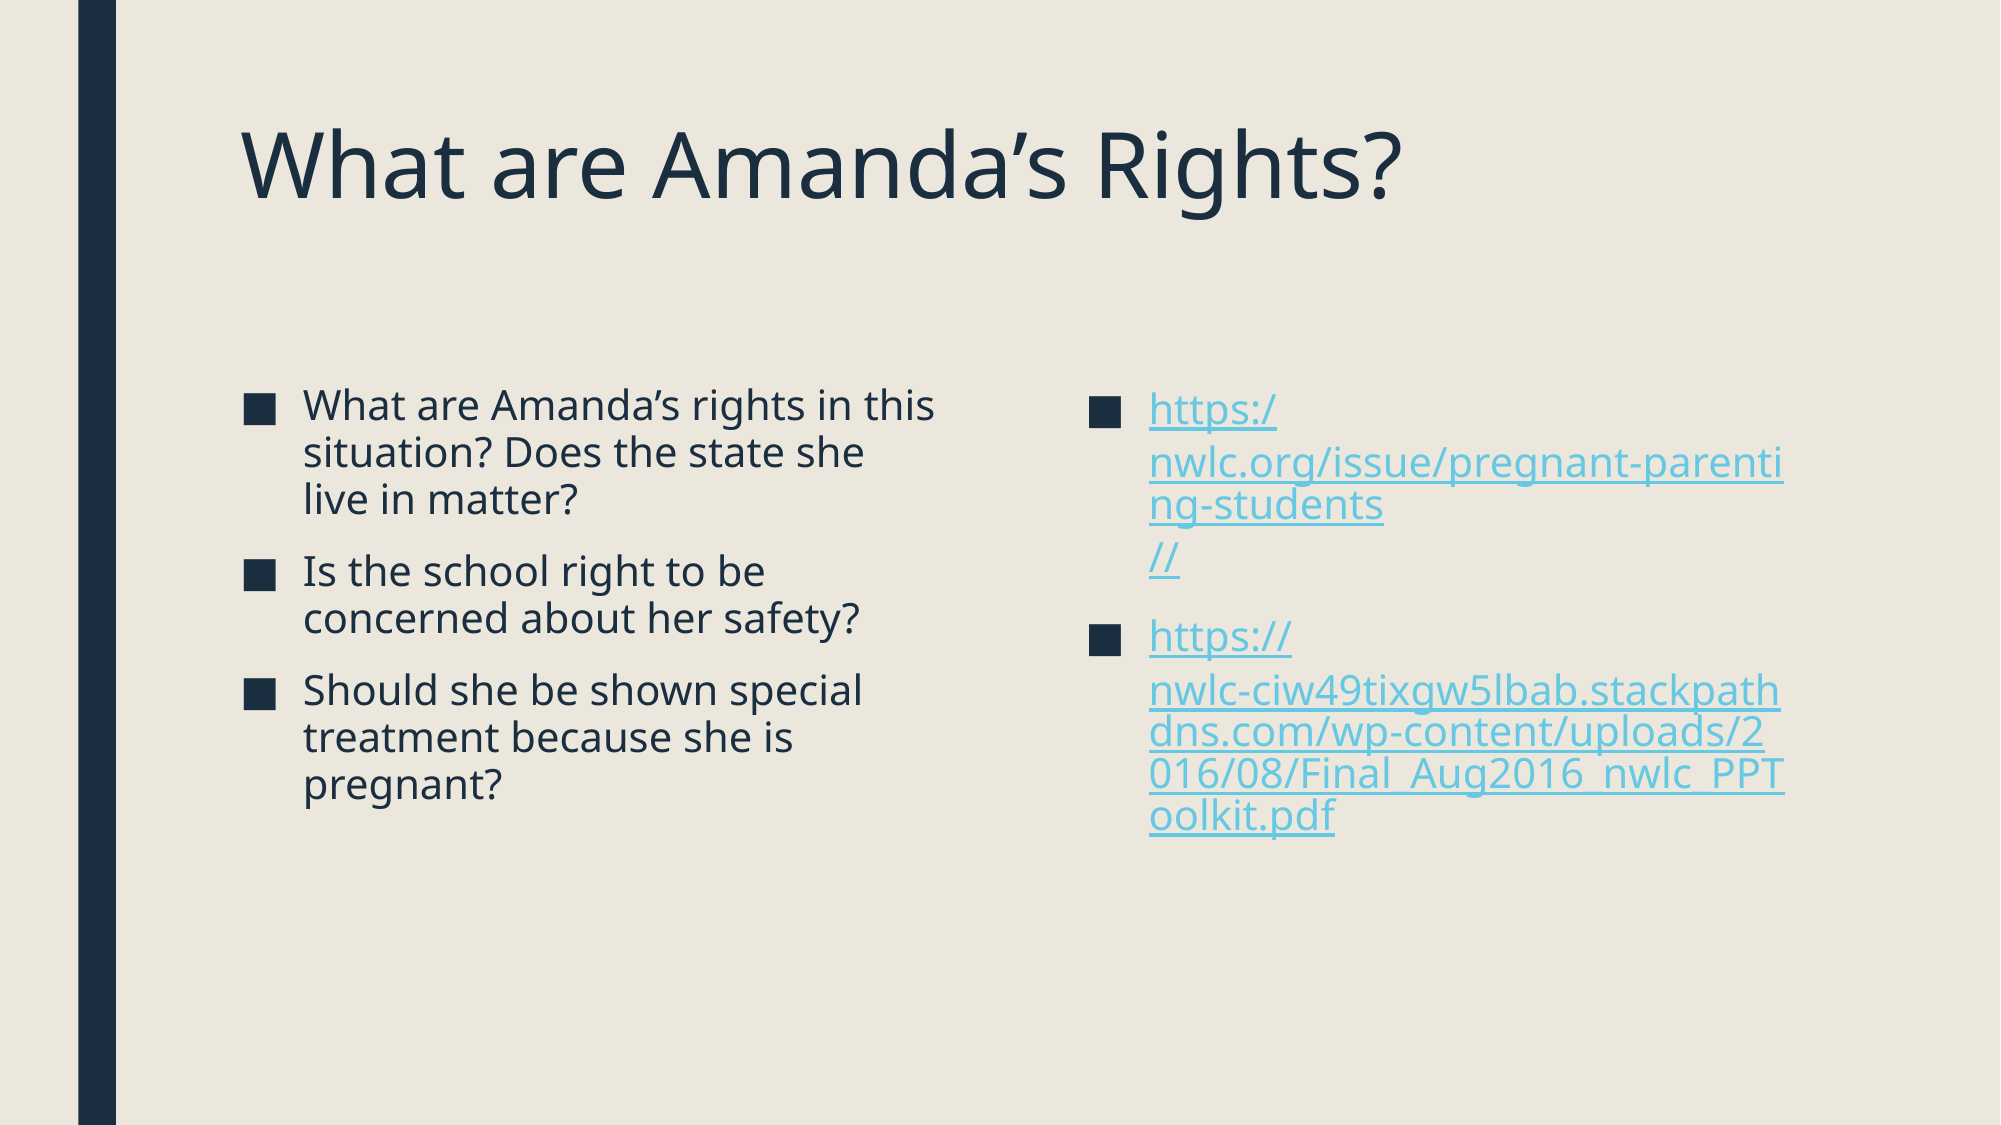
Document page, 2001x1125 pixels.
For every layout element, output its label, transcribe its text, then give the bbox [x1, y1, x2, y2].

title What are Amanda’s Rights? [225, 112, 1800, 357]
list What are Amanda’s rights in this situation? Does the state she live in matter? Is the school right to be concerned about her safety? Should she be shown special treatment because she is pregnant? [225, 375, 955, 963]
list https:/nwlc.org/issue/pregnant-parenting-students// https://nwlc-ciw49tixgw5lbab.stackpathdns.com/wp-content/uploads/2016/08/Final_Aug2016_nwlc_PPToolkit.pdf [1070, 375, 1801, 963]
